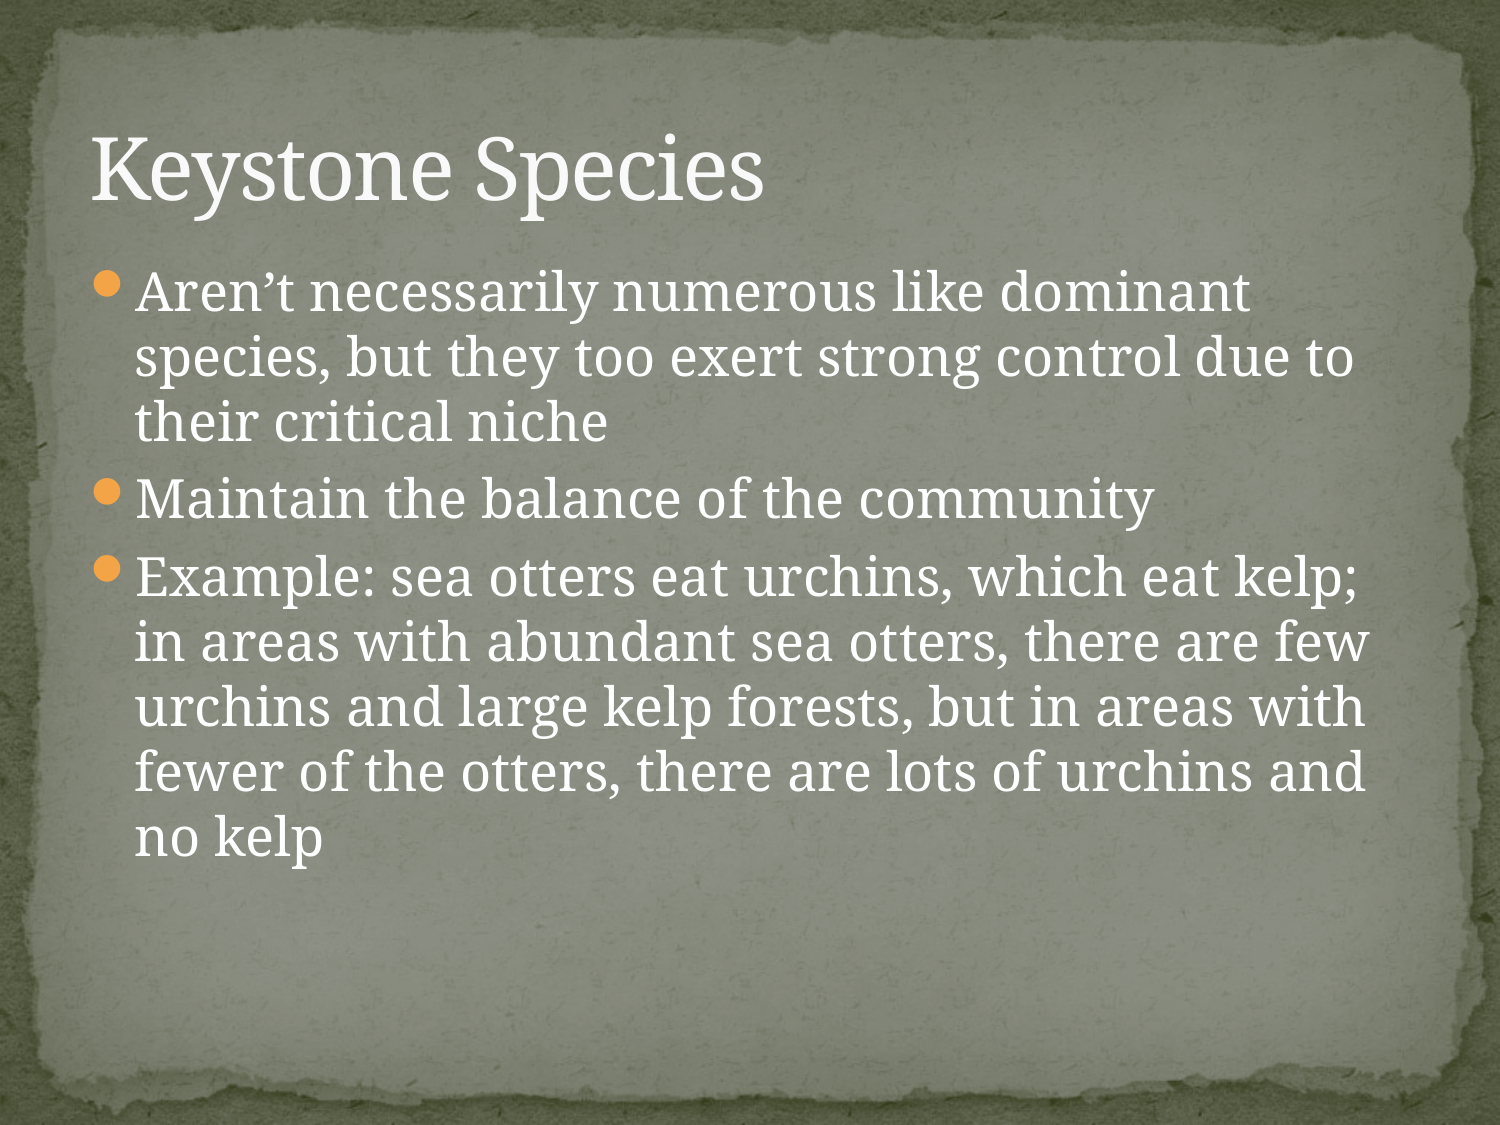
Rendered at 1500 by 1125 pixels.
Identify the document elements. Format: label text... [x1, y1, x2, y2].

title Keystone Species [74, 24, 1425, 225]
list Aren’t necessarily numerous like dominant species, but they too exert strong control due to their critical niche Maintain the balance of the community Example: sea otters eat urchins, which eat kelp; in areas with abundant sea otters, there are few urchins and large kelp forests, but in areas with fewer of the otters, there are lots of urchins and no kelp [75, 249, 1425, 1000]
